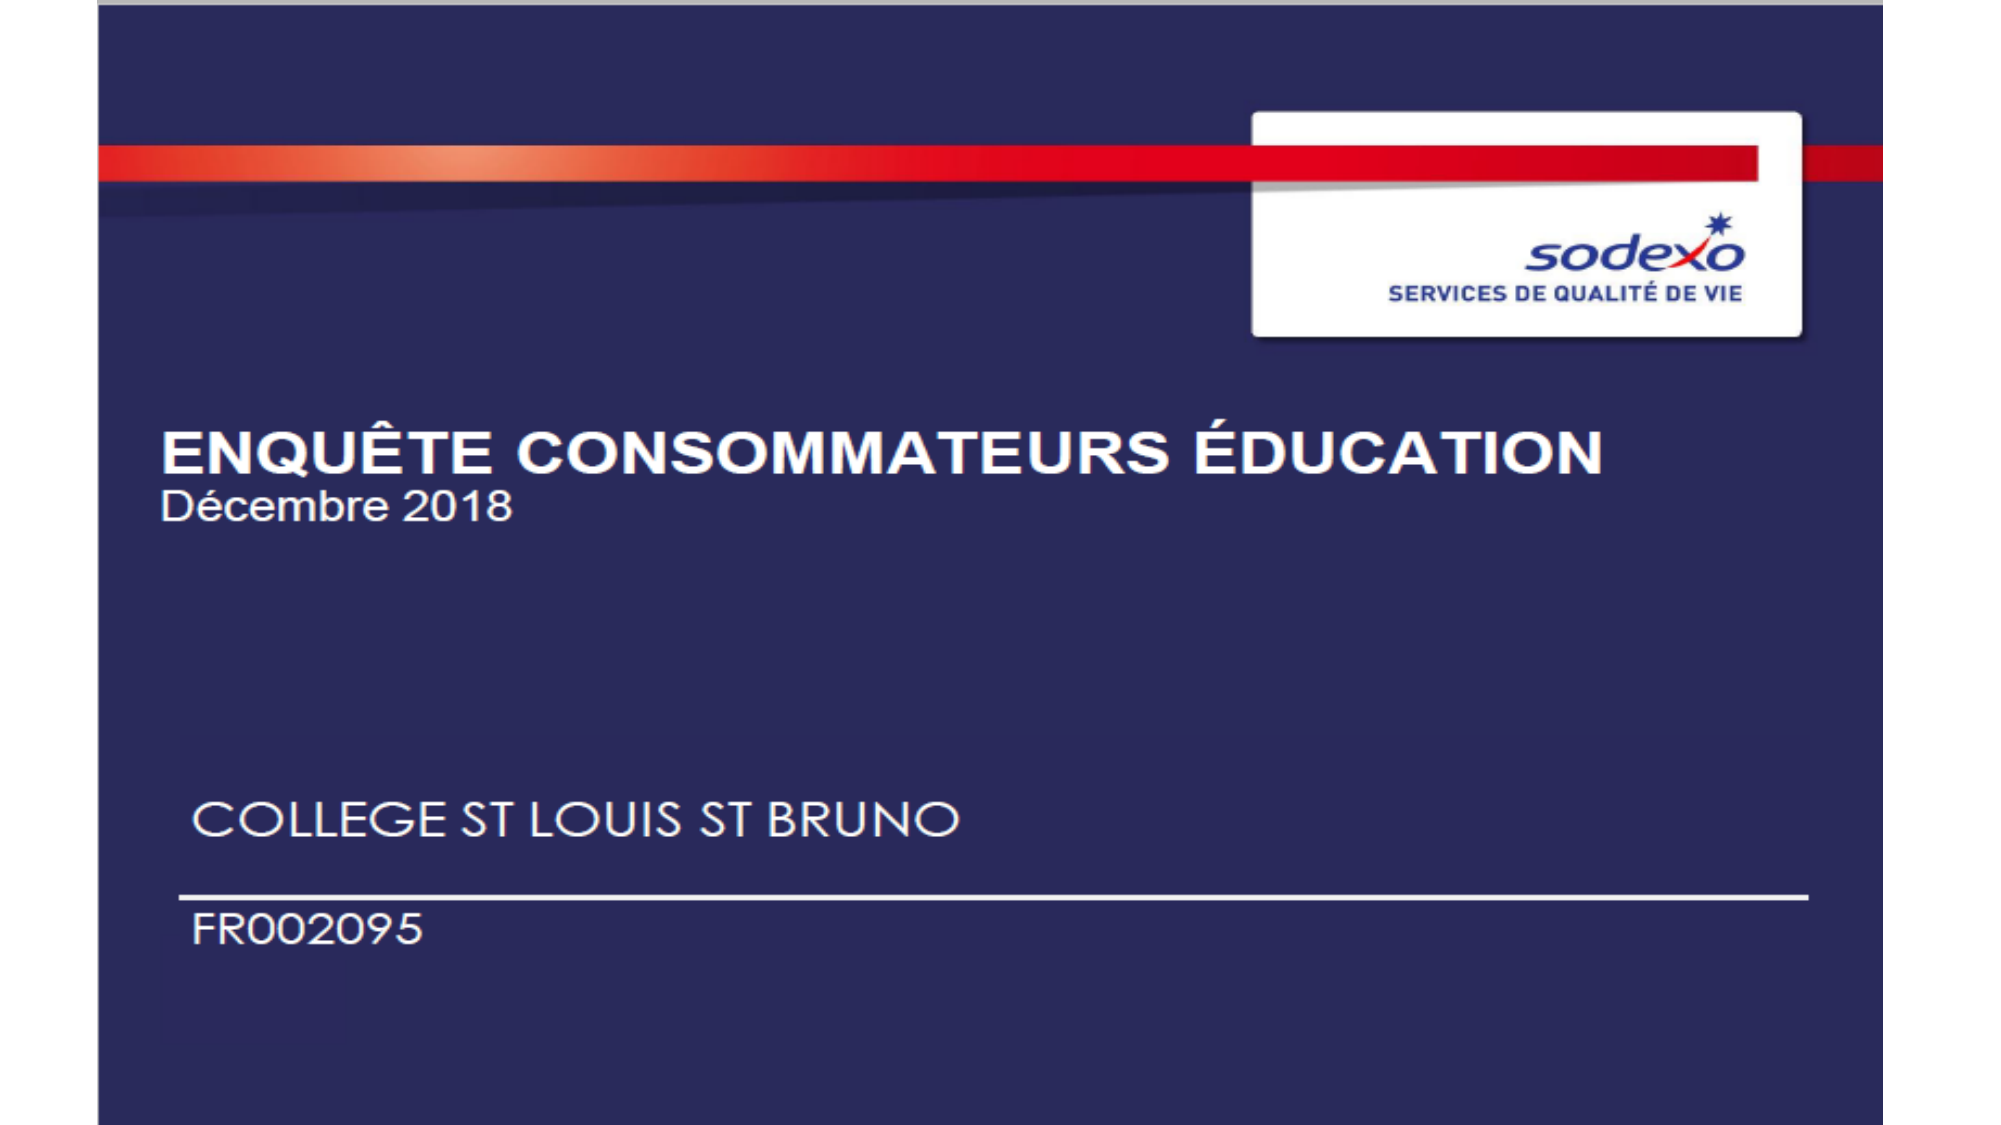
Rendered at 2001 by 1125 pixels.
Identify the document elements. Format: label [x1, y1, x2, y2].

picture [97, 0, 1883, 1125]
